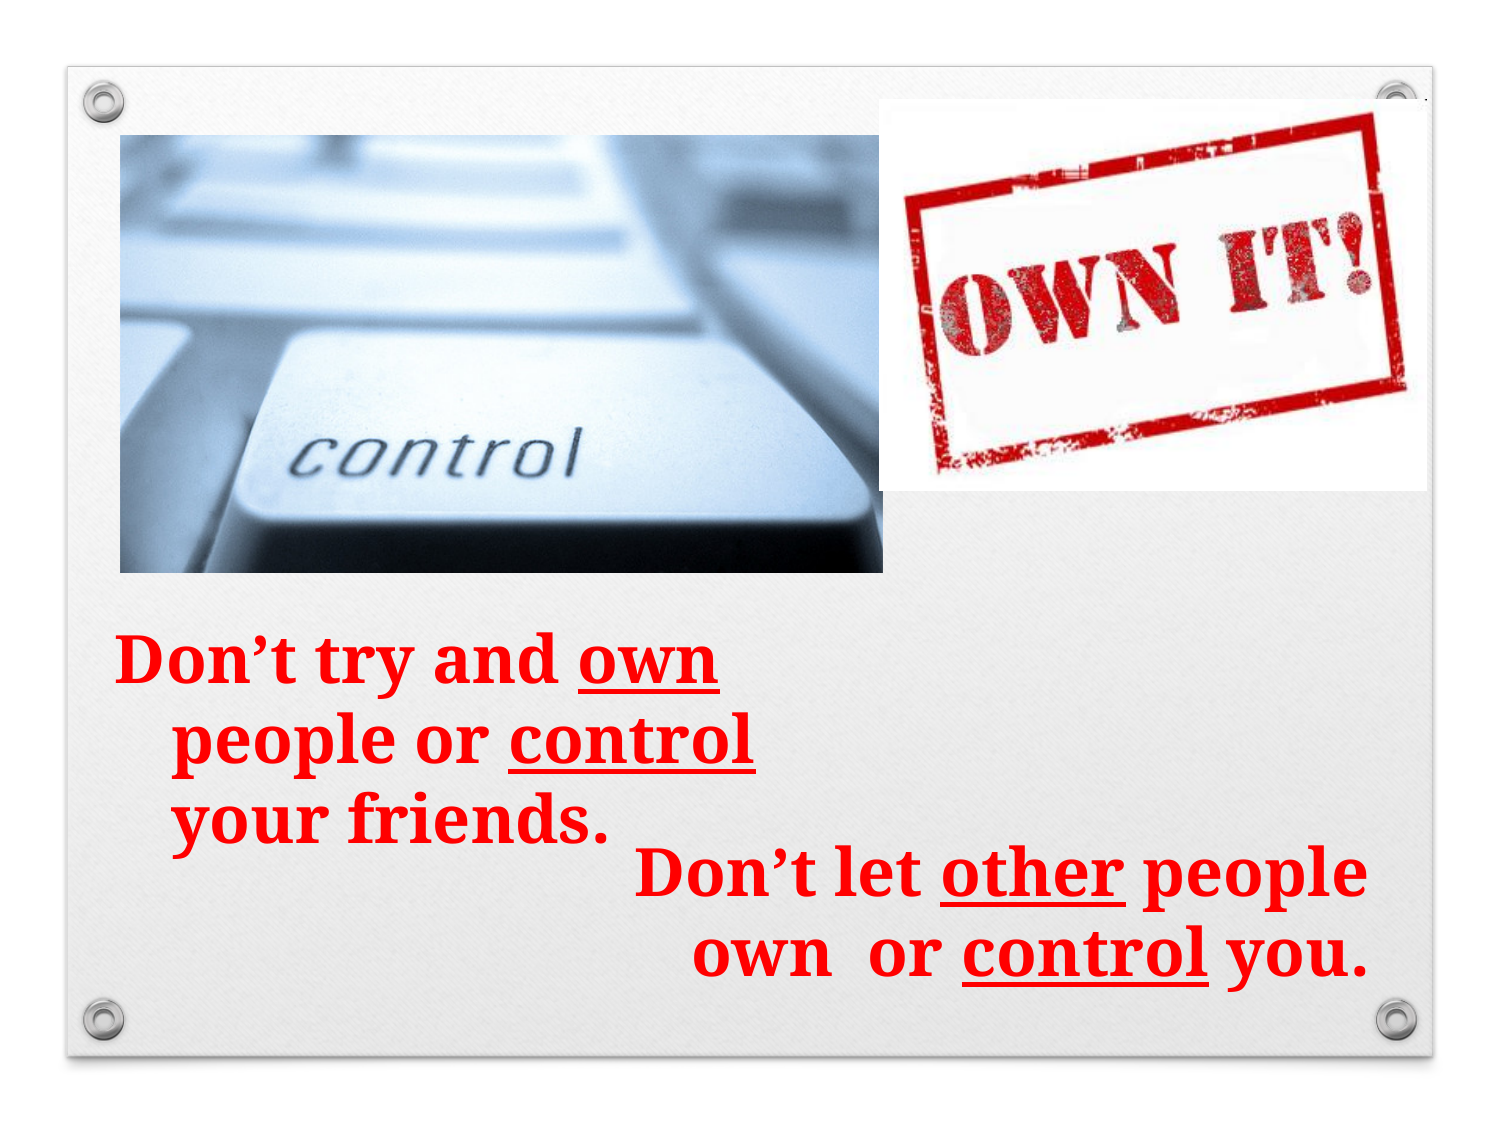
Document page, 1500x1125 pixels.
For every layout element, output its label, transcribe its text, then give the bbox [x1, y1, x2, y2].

text_box Don’t try and own people or control your friends. [100, 609, 851, 865]
picture [0, 0, 1500, 1125]
text_box Don’t let other people own or control you. [620, 822, 1427, 998]
